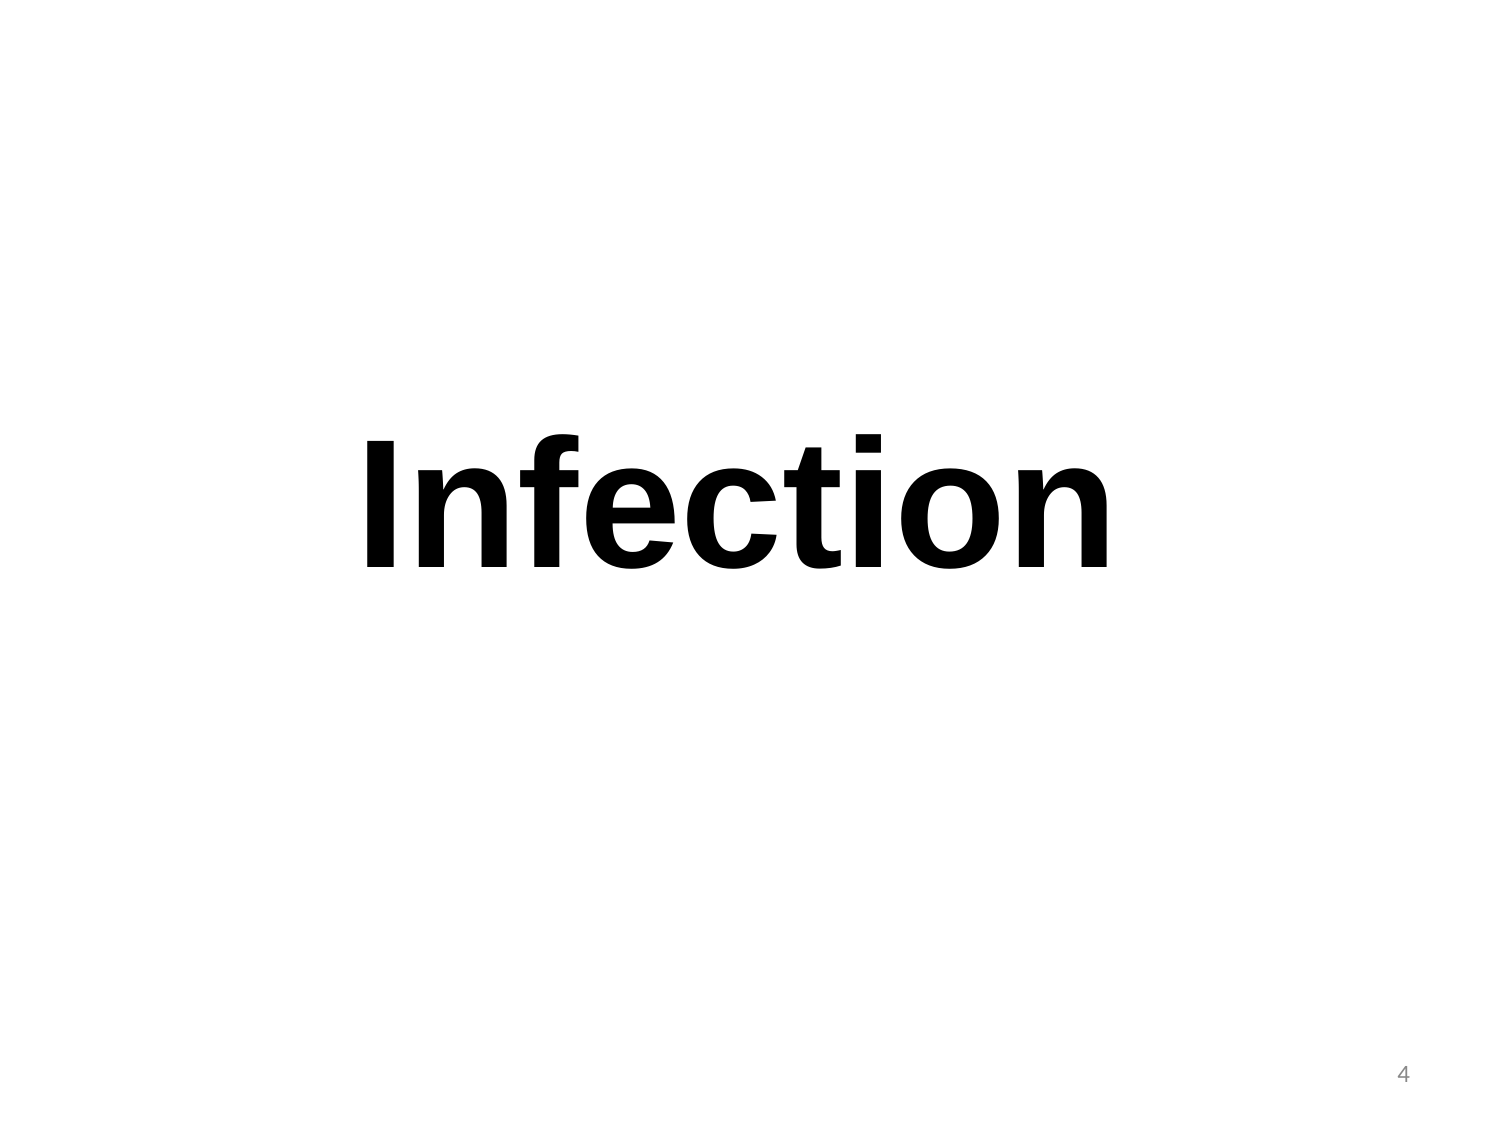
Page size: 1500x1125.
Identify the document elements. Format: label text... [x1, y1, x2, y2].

slide_number 4 [1074, 1042, 1425, 1103]
title Infection [62, 399, 1413, 588]
